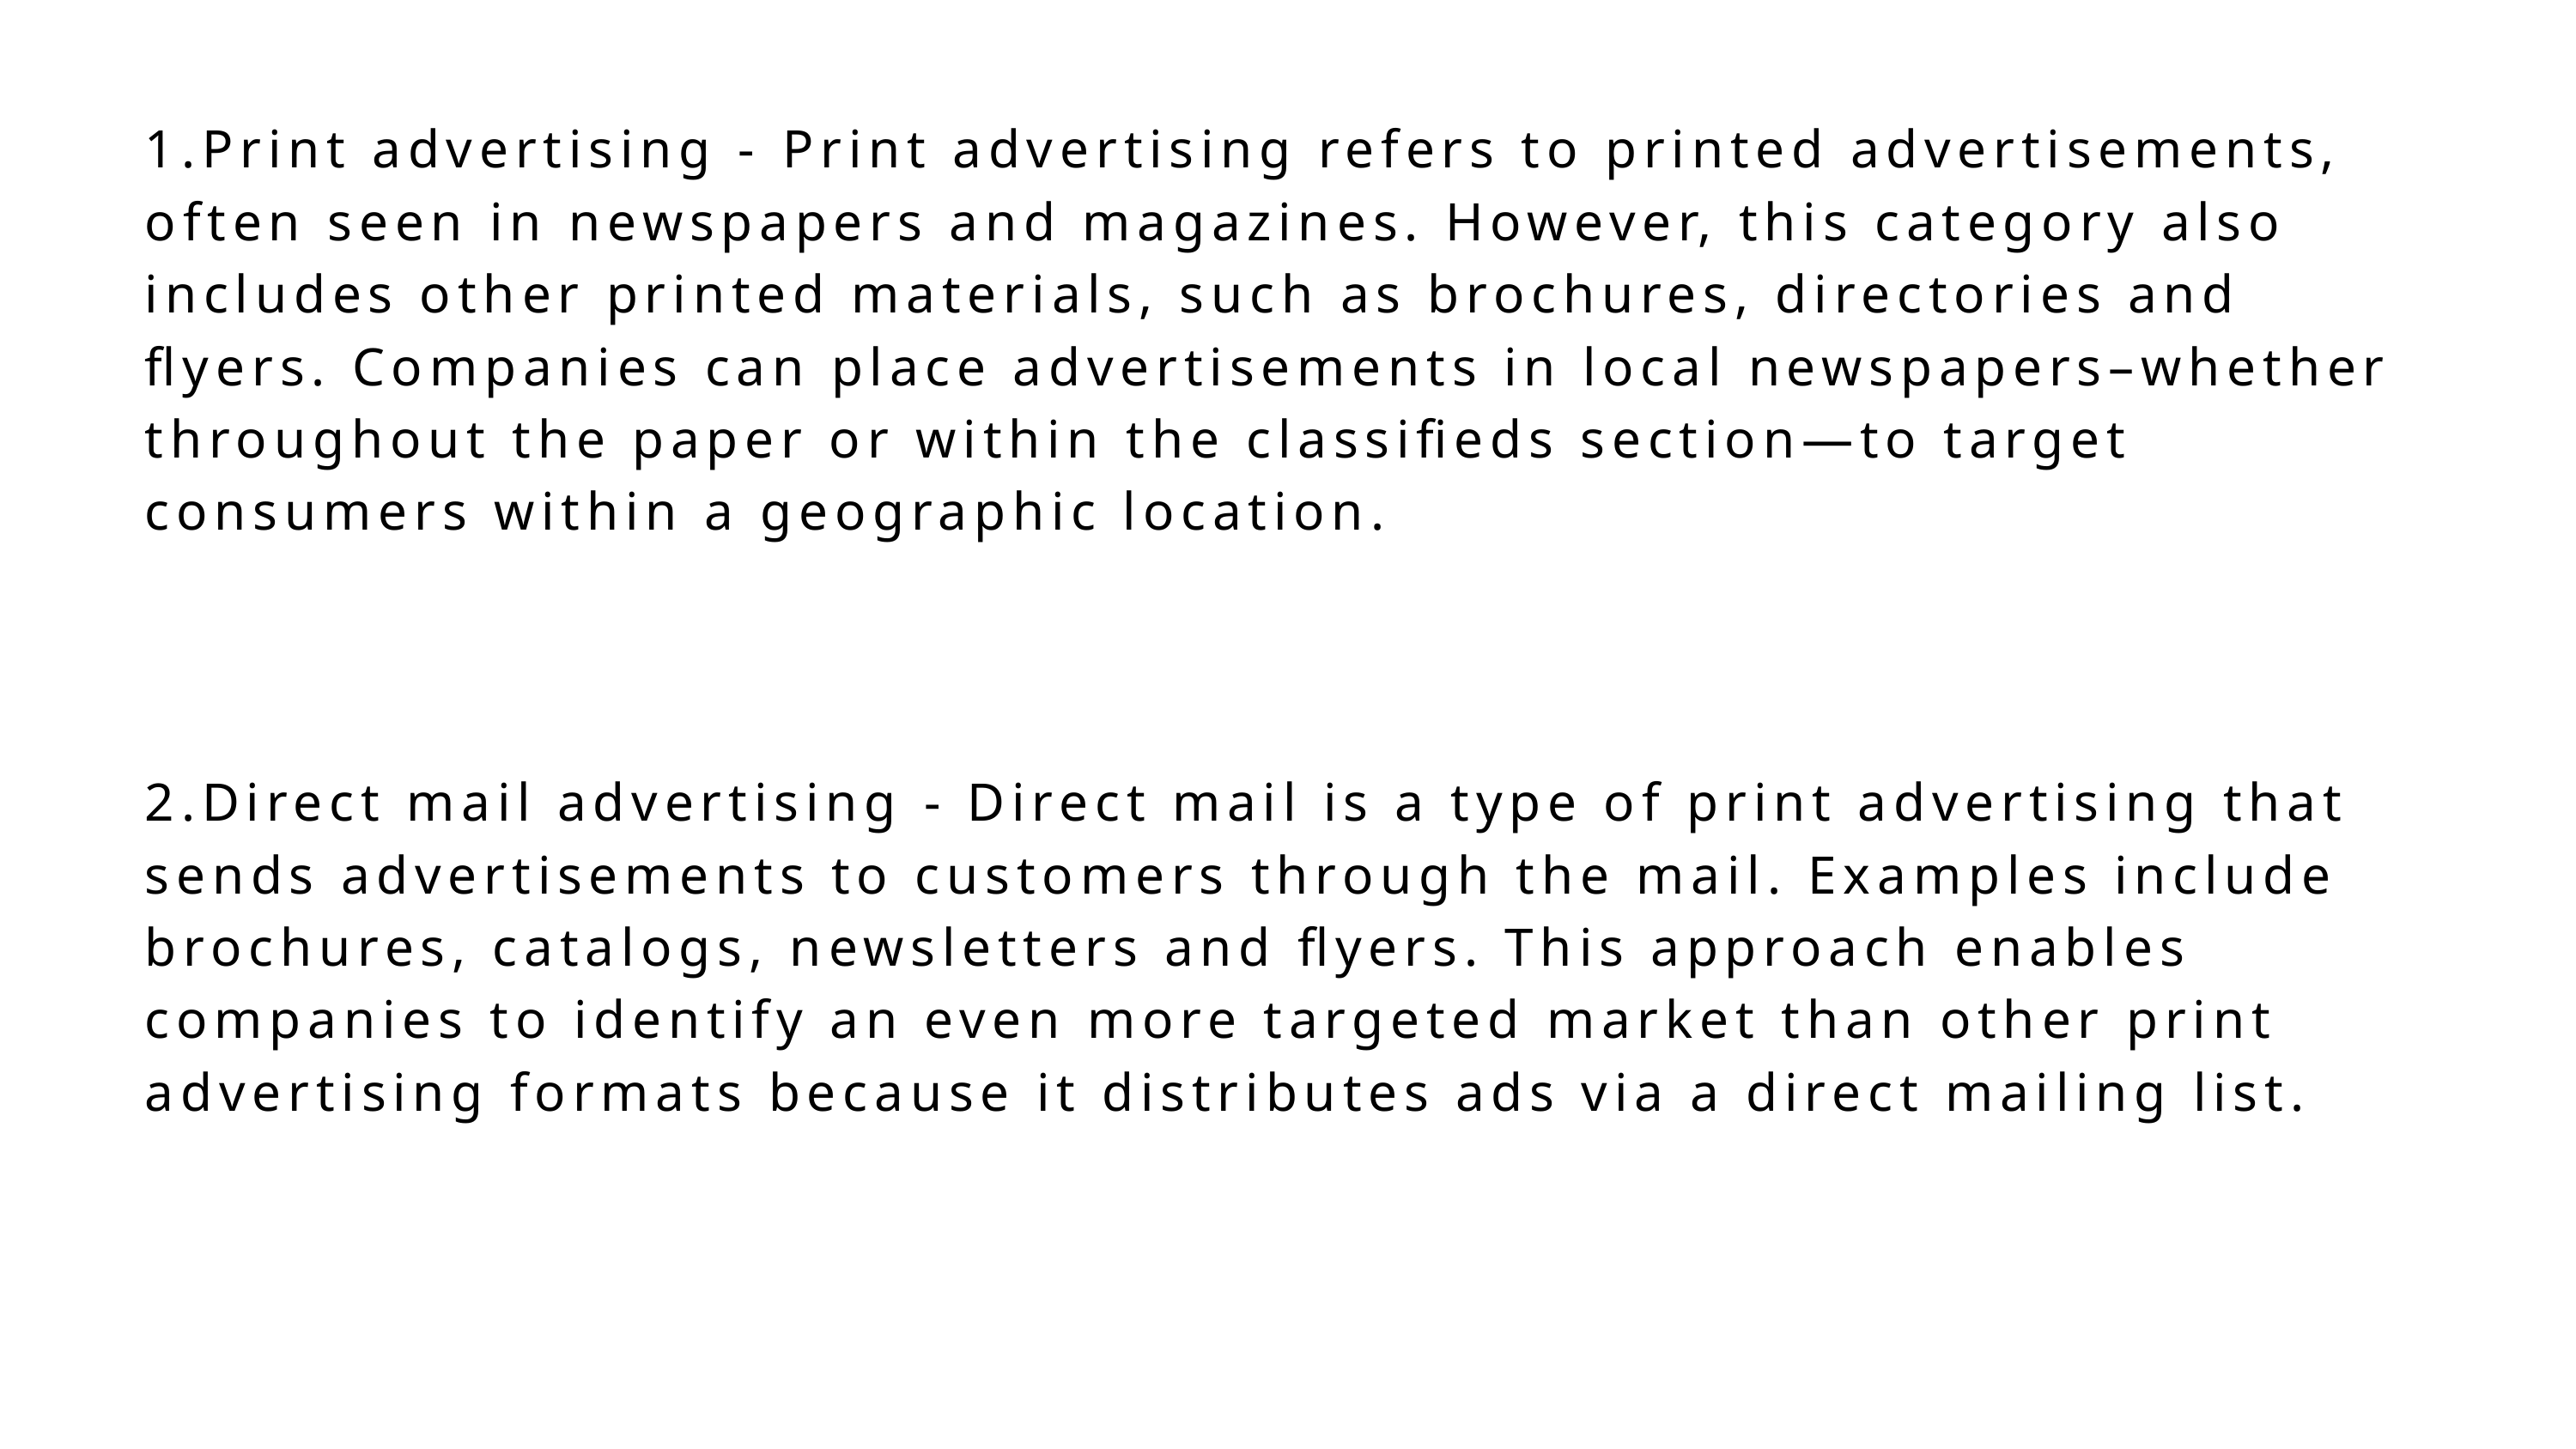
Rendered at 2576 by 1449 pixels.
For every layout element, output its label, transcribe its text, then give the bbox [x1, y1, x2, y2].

text_box 1.Print advertising - Print advertising refers to printed advertisements, often seen in newspapers and magazines. However, this category also includes other printed materials, such as brochures, directories and flyers. Companies can place advertisements in local newspapers–whether throughout the paper or within the classifieds section—to target consumers within a geographic location. [144, 106, 2432, 542]
text_box 2.Direct mail advertising - Direct mail is a type of print advertising that sends advertisements to customers through the mail. Examples include brochures, catalogs, newsletters and flyers. This approach enables companies to identify an even more targeted market than other print advertising formats because it distributes ads via a direct mailing list. [144, 759, 2432, 1194]
